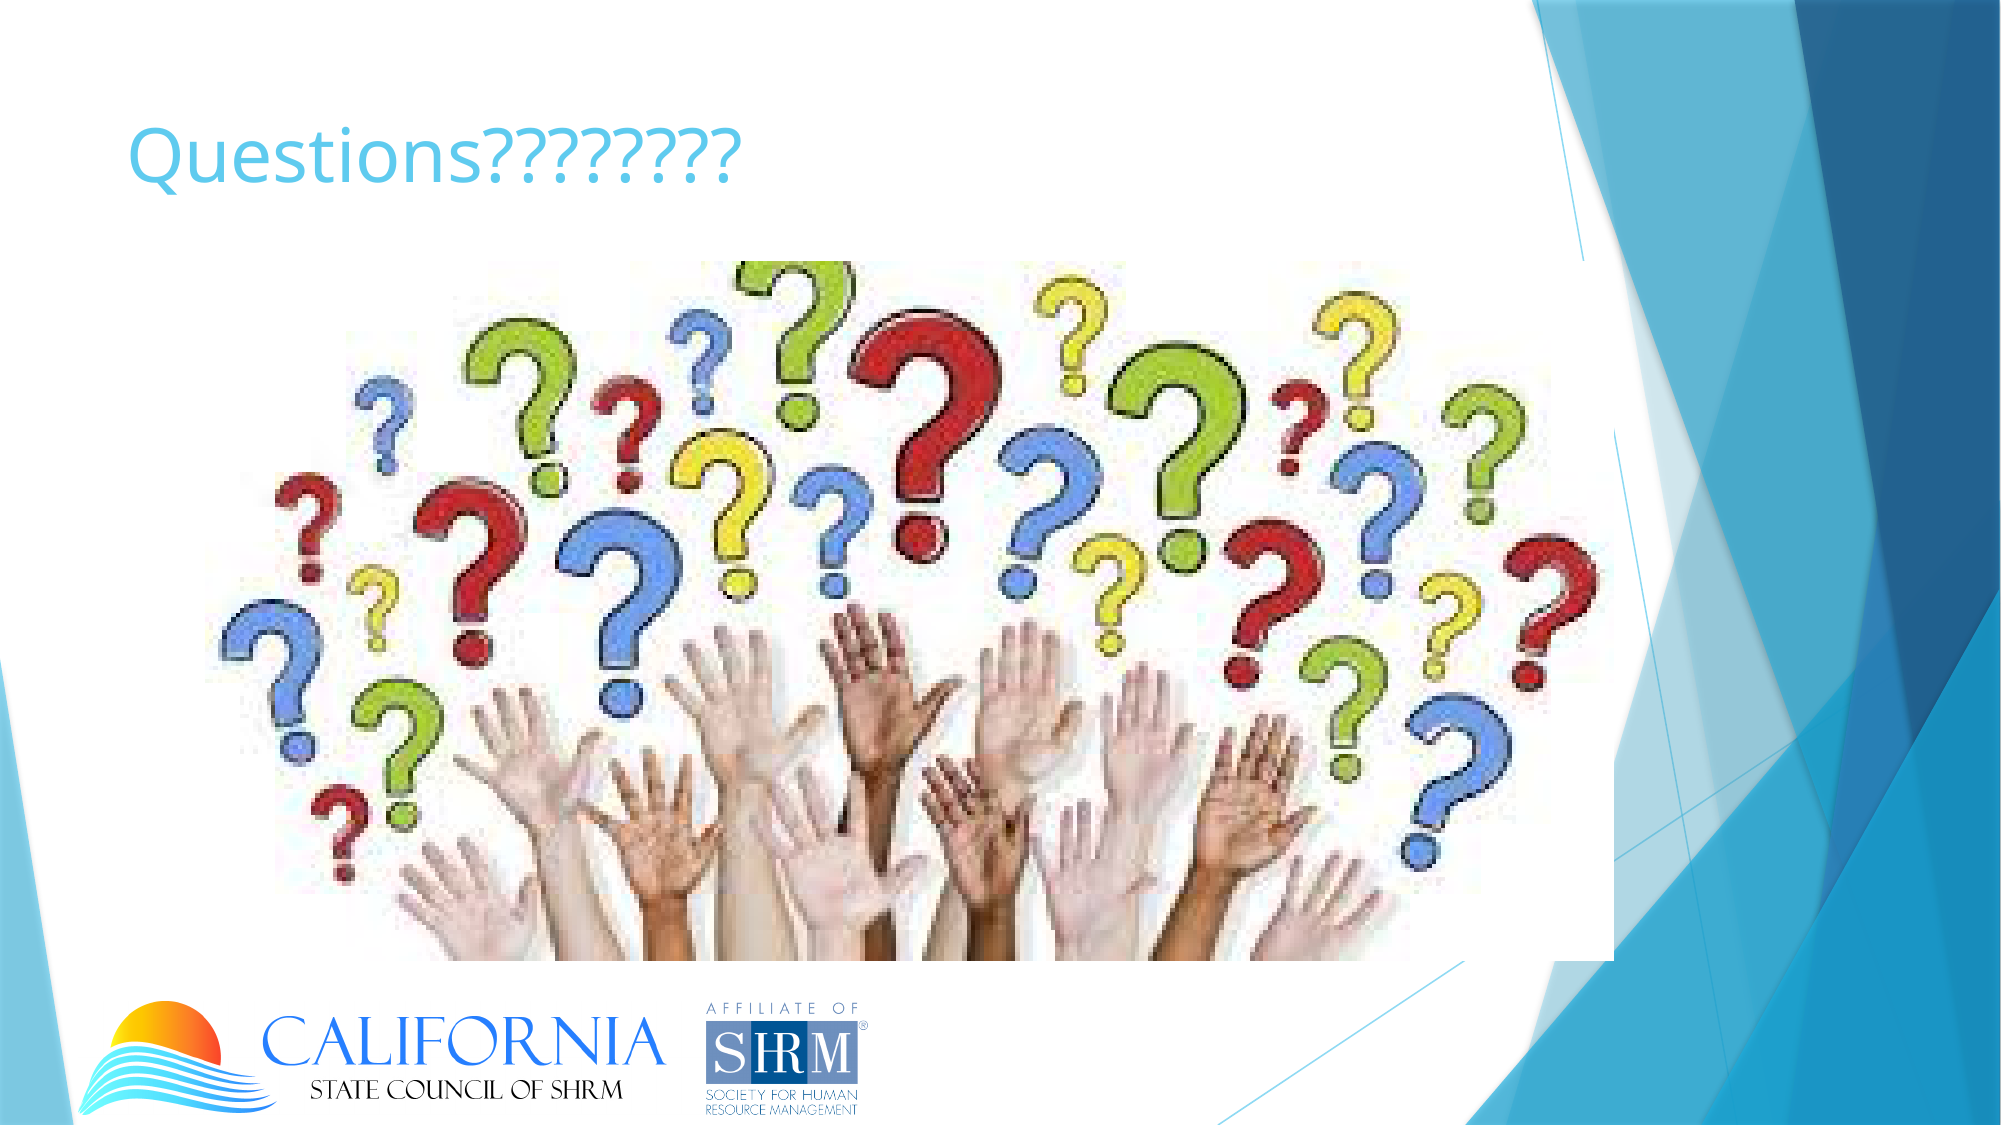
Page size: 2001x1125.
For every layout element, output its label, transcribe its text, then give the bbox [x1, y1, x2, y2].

title Questions???????? [111, 99, 1522, 317]
picture [205, 260, 1615, 962]
picture [78, 1001, 868, 1115]
